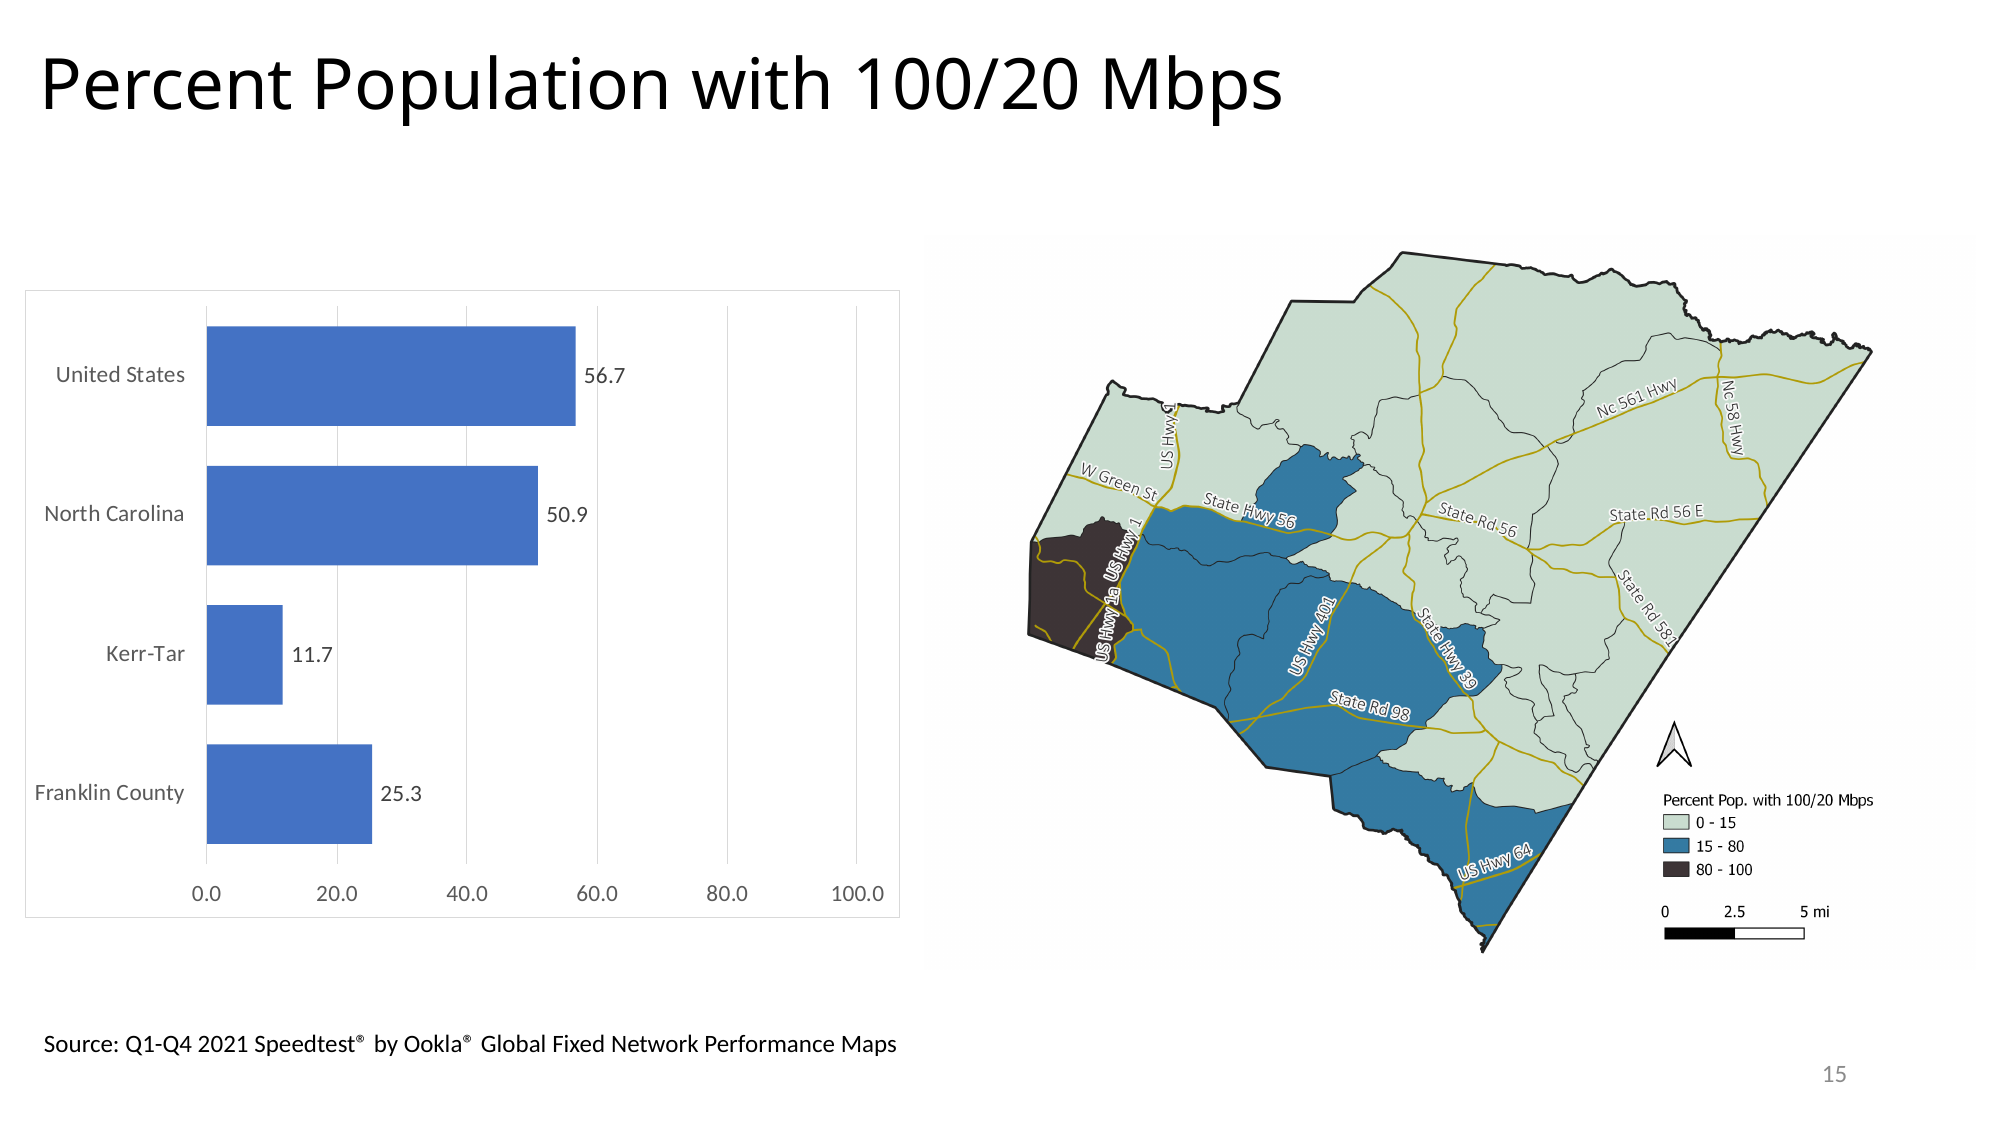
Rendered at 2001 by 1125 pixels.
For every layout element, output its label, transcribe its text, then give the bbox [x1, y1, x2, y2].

slide_number 15 [1412, 1042, 1863, 1103]
picture [924, 235, 1976, 970]
picture [24, 289, 900, 918]
title Percent Population with 100/20 Mbps [24, 5, 1963, 169]
text_box Source: Q1-Q4 2021 Speedtest® by Ookla® Global Fixed Network Performance Maps [29, 1020, 914, 1065]
